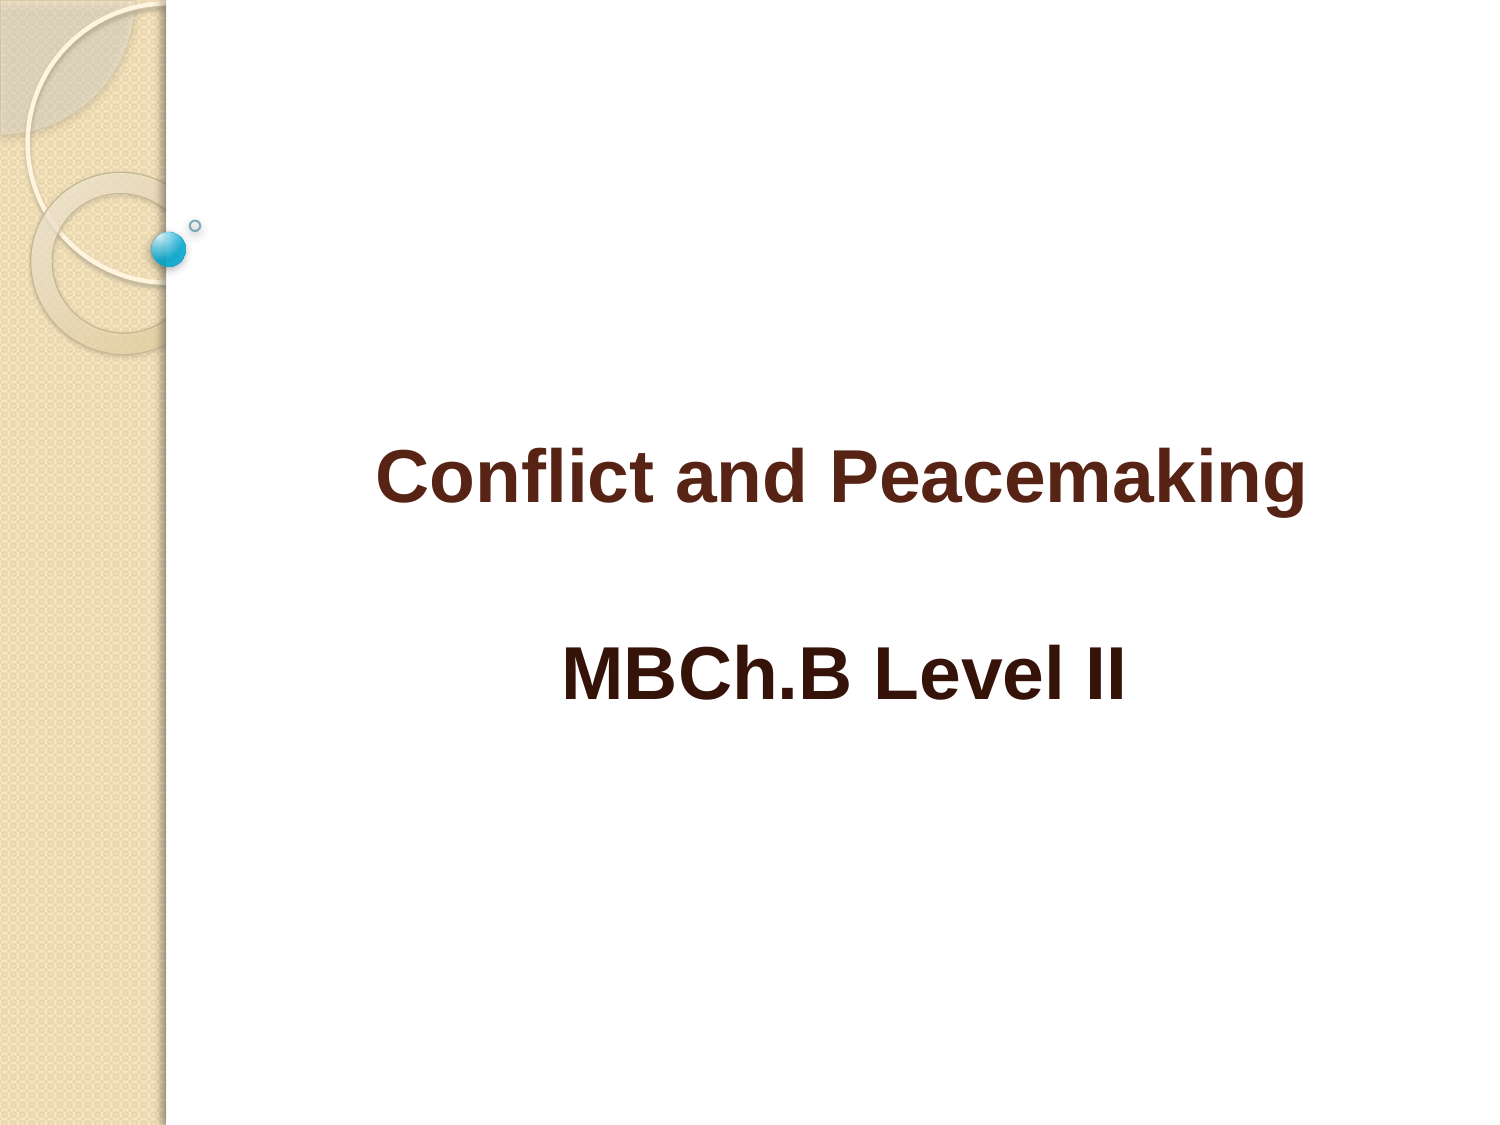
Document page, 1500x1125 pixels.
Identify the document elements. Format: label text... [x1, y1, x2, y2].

title Conflict and Peacemaking [234, 200, 1450, 525]
subtitle MBCh.B Level II [234, 624, 1450, 738]
